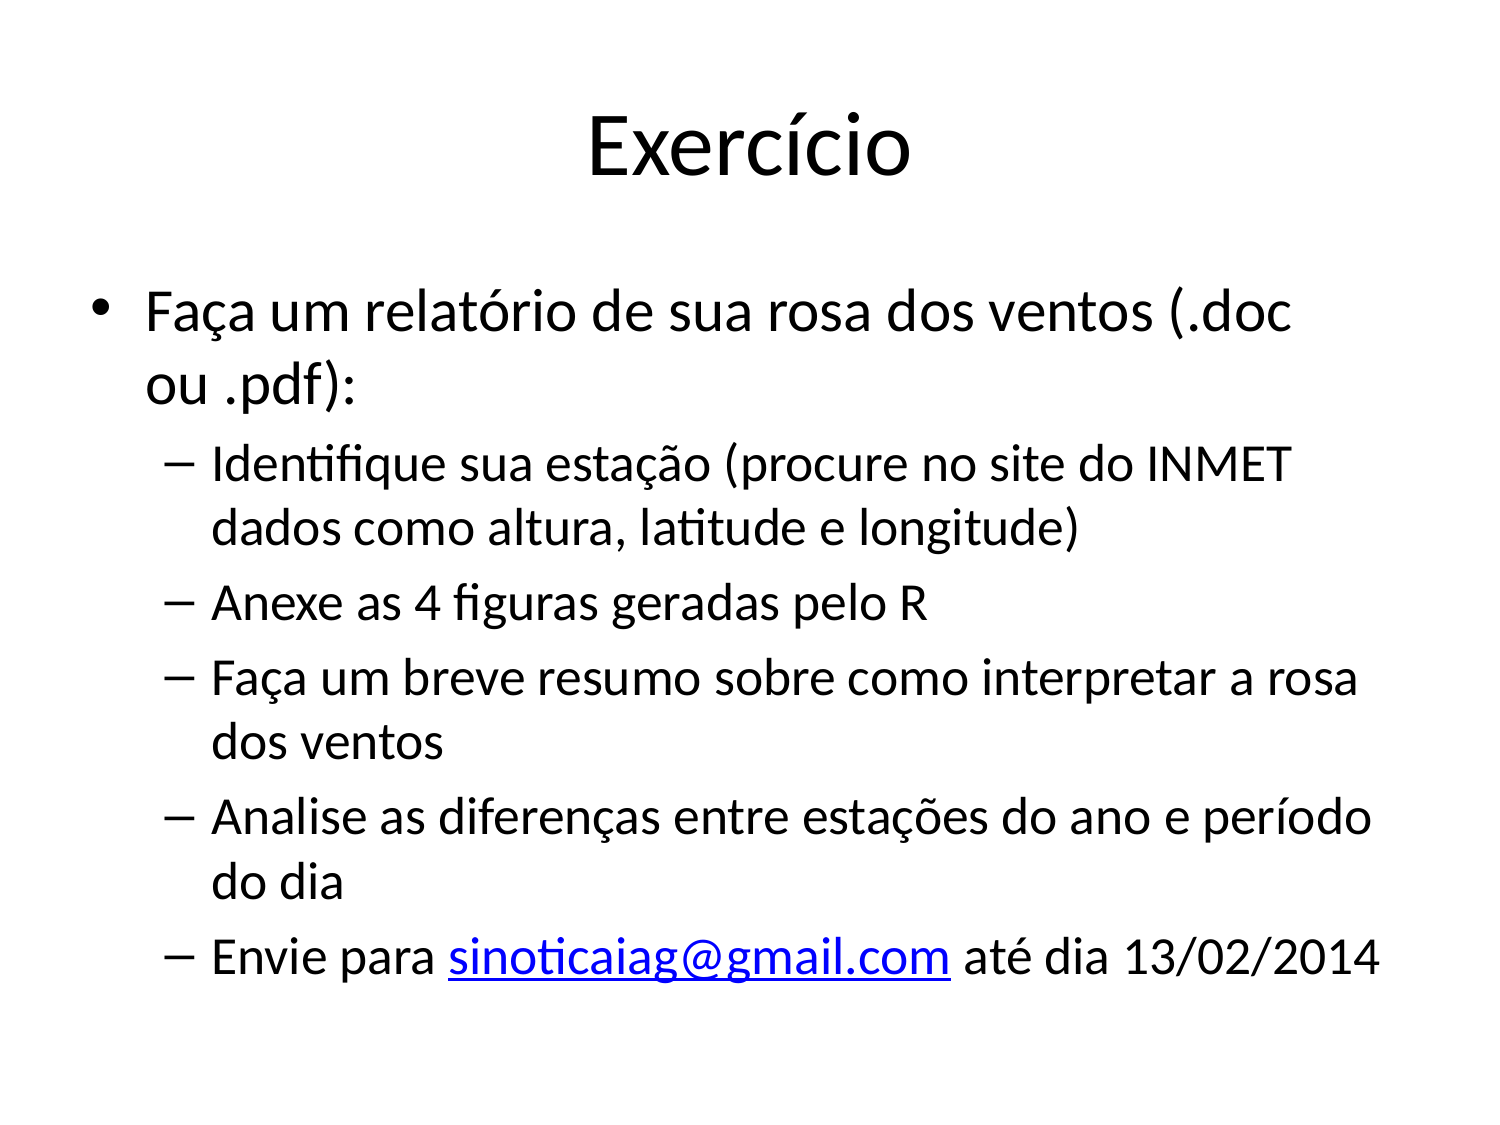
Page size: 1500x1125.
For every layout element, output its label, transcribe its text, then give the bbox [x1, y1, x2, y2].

title Exercício [75, 45, 1425, 233]
list Faça um relatório de sua rosa dos ventos (.doc ou .pdf): Identifique sua estação (procure no site do INMET dados como altura, latitude e longitude) Anexe as 4 figuras geradas pelo R Faça um breve resumo sobre como interpretar a rosa dos ventos Analise as diferenças entre estações do ano e período do dia Envie para sinoticaiag@gmail.com até dia 13/02/2014 [75, 262, 1425, 1005]
